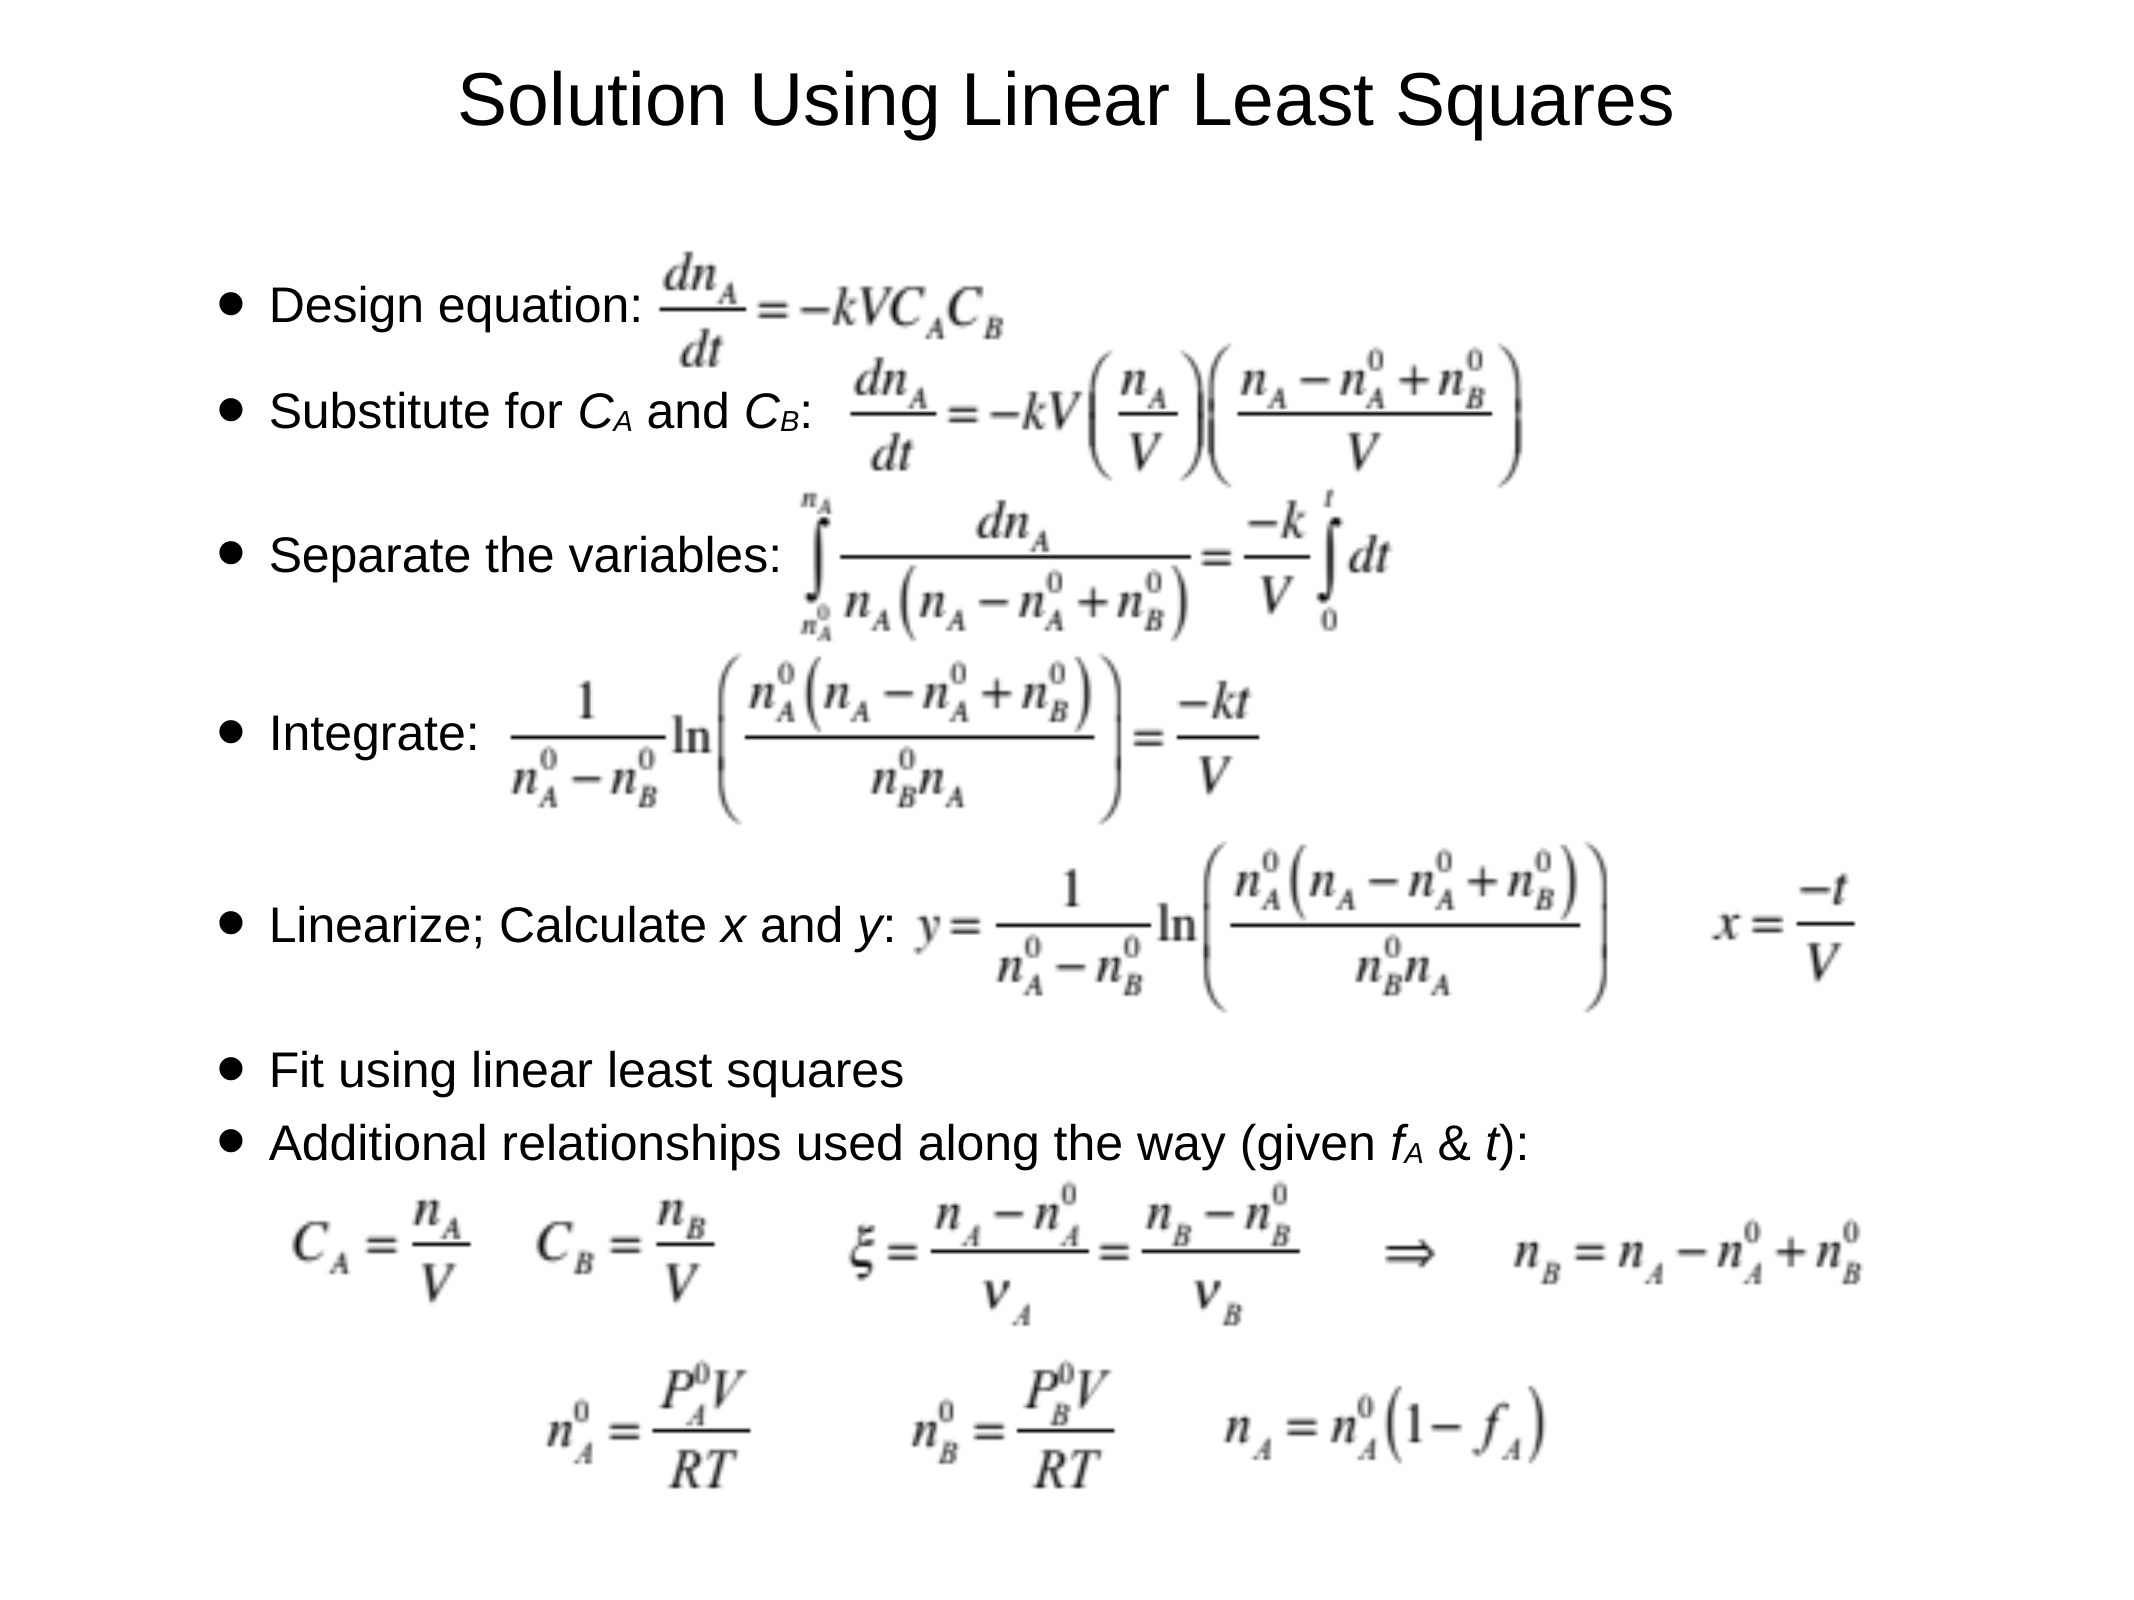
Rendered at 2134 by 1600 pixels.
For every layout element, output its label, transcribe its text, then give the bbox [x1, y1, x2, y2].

list Design equation: Substitute for CA and CB: Separate the variables: Integrate: Linearize; Calculate x and y: Fit using linear least squares Additional relationships used along the way (given fA & t): [208, 264, 1925, 1463]
picture [539, 1347, 758, 1497]
picture [501, 239, 1615, 1017]
picture [287, 1174, 476, 1311]
picture [843, 1168, 1865, 1331]
picture [903, 1347, 1123, 1497]
picture [1705, 853, 1860, 990]
picture [1218, 1376, 1551, 1469]
picture [530, 1174, 719, 1311]
title Solution Using Linear Least Squares [208, 41, 1925, 250]
